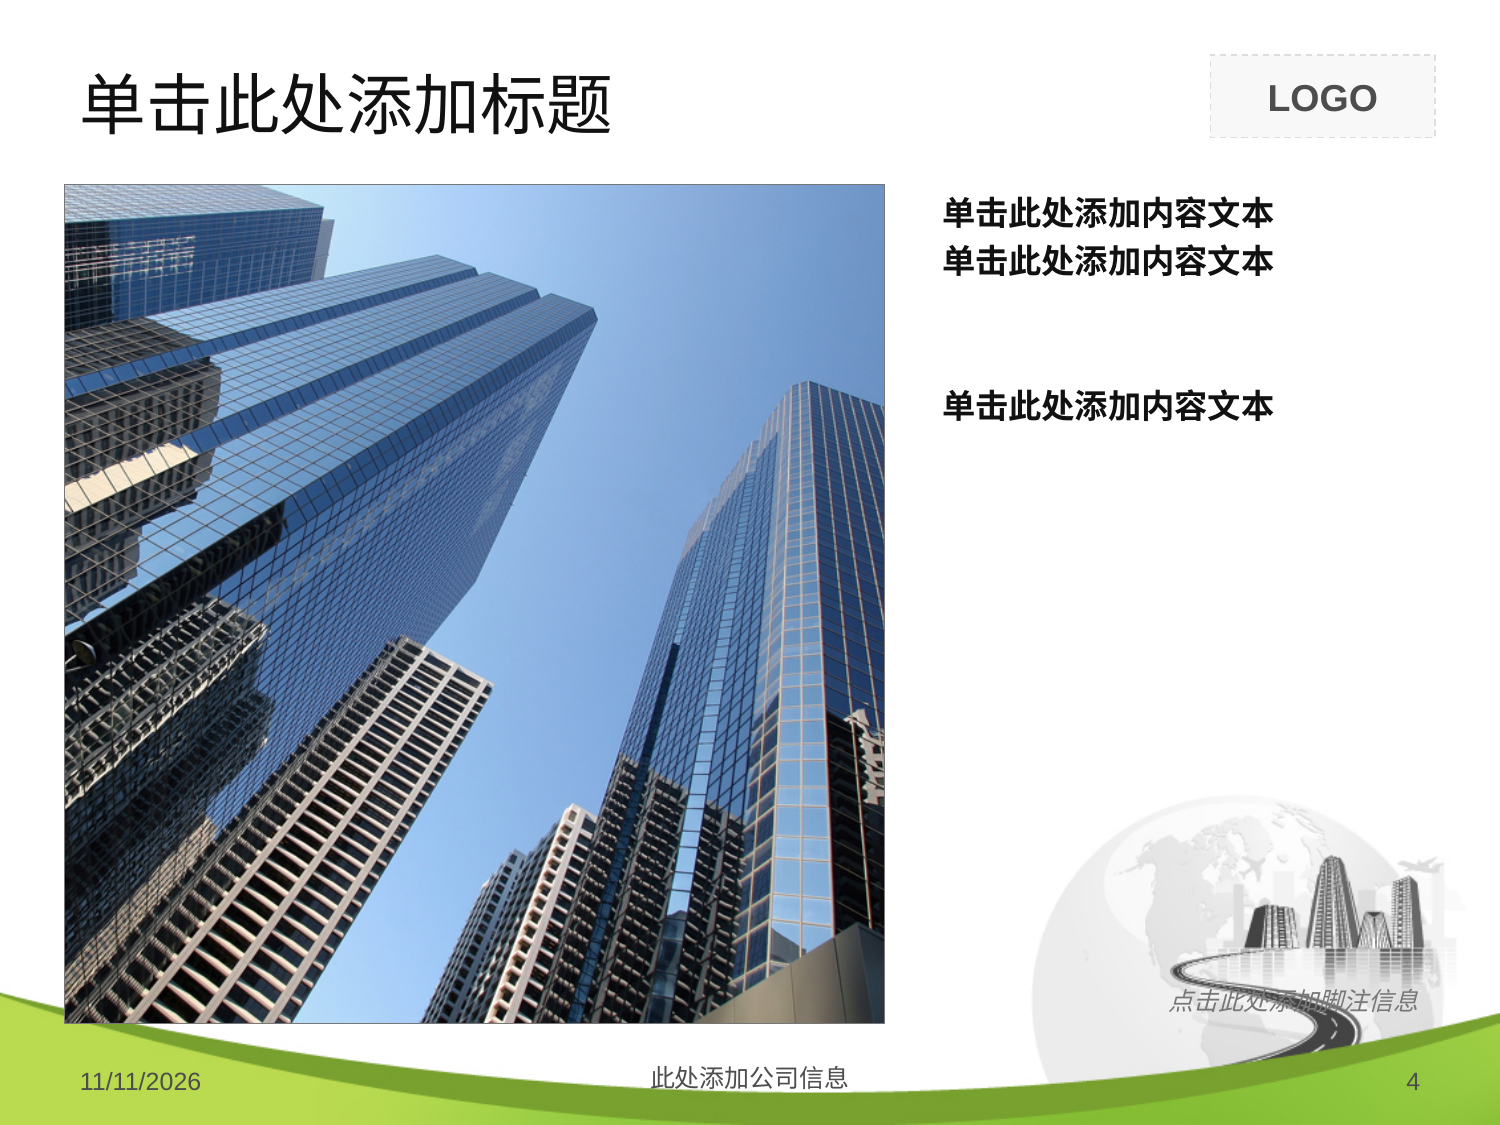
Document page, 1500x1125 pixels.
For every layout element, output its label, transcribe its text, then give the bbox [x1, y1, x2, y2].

title 单击此处添加标题 [64, 44, 1436, 161]
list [64, 184, 885, 1024]
text_box 点击此处添加脚注信息 [1153, 978, 1434, 1023]
slide_number 4 [1085, 1058, 1436, 1103]
list 单击此处添加内容文本 单击此处添加内容文本 单击此处添加内容文本 [927, 184, 1431, 1035]
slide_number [64, 1058, 415, 1103]
picture [0, 0, 1500, 1125]
footer 此处添加公司信息 [512, 1058, 988, 1103]
